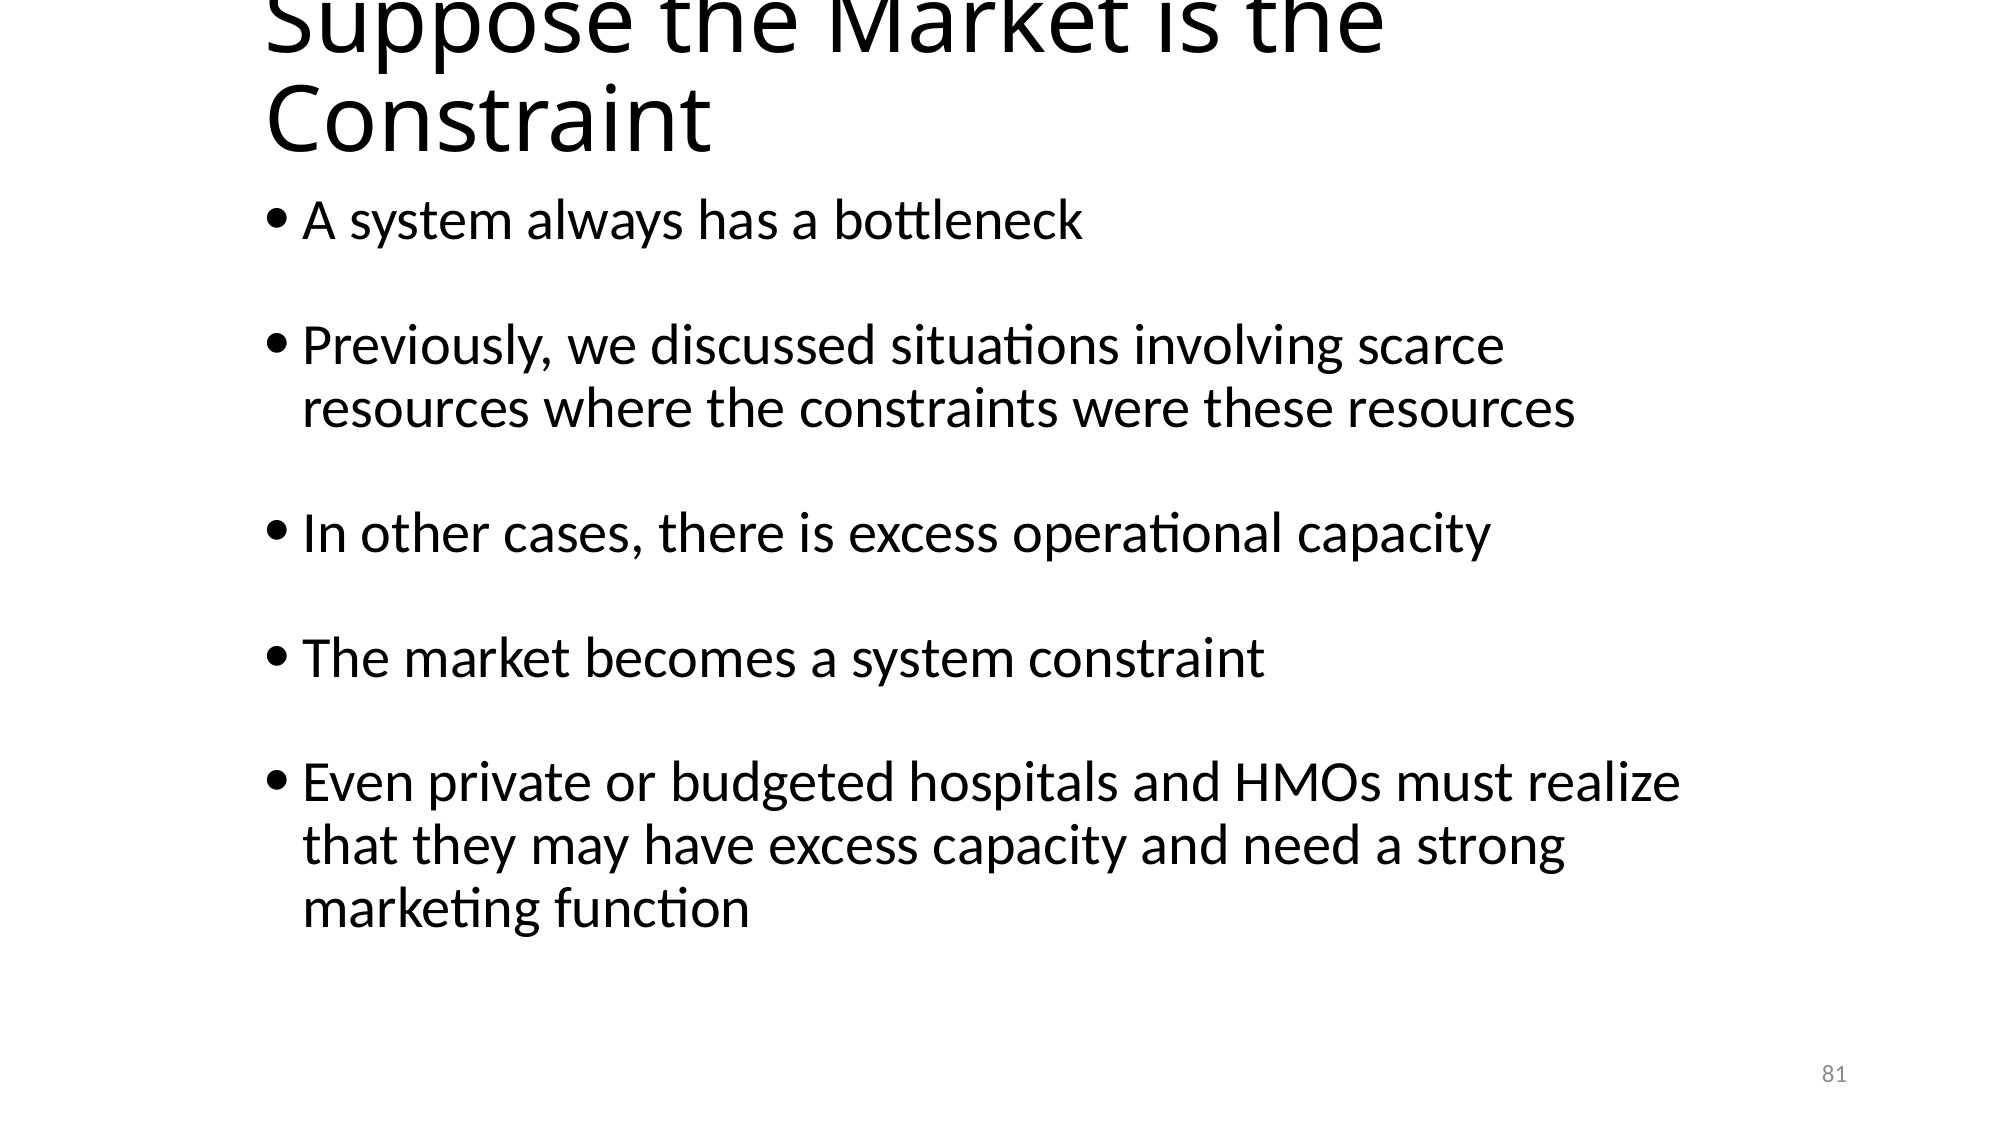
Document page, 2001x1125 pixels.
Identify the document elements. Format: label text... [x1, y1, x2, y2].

slide_number 81 [1750, 1042, 1863, 1103]
title Suppose the Market is the Constraint [249, 0, 1750, 144]
list A system always has a bottleneck Previously, we discussed situations involving scarce resources where the constraints were these resources In other cases, there is excess operational capacity The market becomes a system constraint Even private or budgeted hospitals and HMOs must realize that they may have excess capacity and need a strong marketing function [249, 181, 1750, 1125]
